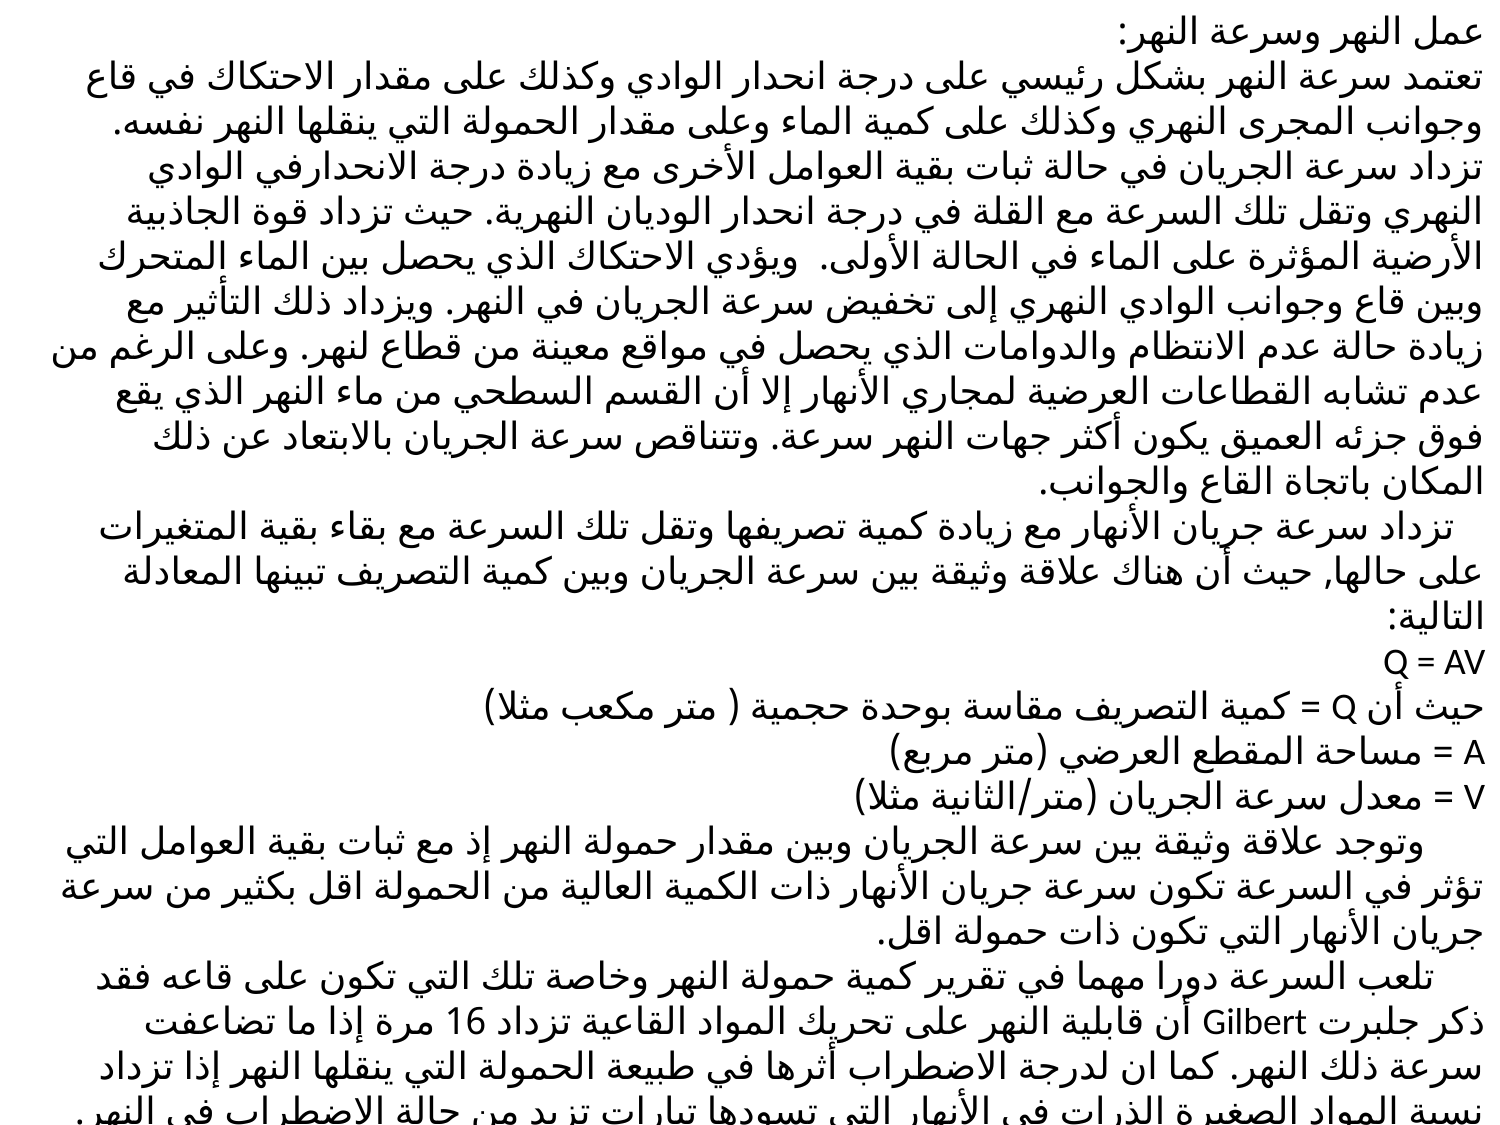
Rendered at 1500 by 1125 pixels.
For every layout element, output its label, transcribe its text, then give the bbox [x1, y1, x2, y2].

text_box عمل النهر وسرعة النهر: تعتمد سرعة النهر بشكل رئيسي على درجة انحدار الوادي وكذلك على مقدار الاحتكاك في قاع وجوانب المجرى النهري وكذلك على كمية الماء وعلى مقدار الحمولة التي ينقلها النهر نفسه. تزداد سرعة الجريان في حالة ثبات بقية العوامل الأخرى مع زيادة درجة الانحدارفي الوادي النهري وتقل تلك السرعة مع القلة في درجة انحدار الوديان النهرية. حيث تزداد قوة الجاذبية الأرضية المؤثرة على الماء في الحالة الأولى. ويؤدي الاحتكاك الذي يحصل بين الماء المتحرك وبين قاع وجوانب الوادي النهري إلى تخفيض سرعة الجريان في النهر. ويزداد ذلك التأثير مع زيادة حالة عدم الانتظام والدوامات الذي يحصل في مواقع معينة من قطاع لنهر. وعلى الرغم من عدم تشابه القطاعات العرضية لمجاري الأنهار إلا أن القسم السطحي من ماء النهر الذي يقع فوق جزئه العميق يكون أكثر جهات النهر سرعة. وتتناقص سرعة الجريان بالابتعاد عن ذلك المكان باتجاة القاع والجوانب. تزداد سرعة جريان الأنهار مع زيادة كمية تصريفها وتقل تلك السرعة مع بقاء بقية المتغيرات على حالها, حيث أن هناك علاقة وثيقة بين سرعة الجريان وبين كمية التصريف تبينها المعادلة التالية: Q = AV حيث أن Q = كمية التصريف مقاسة بوحدة حجمية ( متر مكعب مثلا) A = مساحة المقطع العرضي (متر مربع) V = معدل سرعة الجريان (متر/الثانية مثلا) وتوجد علاقة وثيقة بين سرعة الجريان وبين مقدار حمولة النهر إذ مع ثبات بقية العوامل التي تؤثر في السرعة تكون سرعة جريان الأنهار ذات الكمية العالية من الحمولة اقل بكثير من سرعة جريان الأنهار التي تكون ذات حمولة اقل. تلعب السرعة دورا مهما في تقرير كمية حمولة النهر وخاصة تلك التي تكون على قاعه فقد ذكر جلبرت Gilbert أن قابلية النهر على تحريك المواد القاعية تزداد 16 مرة إذا ما تضاعفت سرعة ذلك النهر. كما ان لدرجة الاضطراب أثرها في طبيعة الحمولة التي ينقلها النهر إذا تزداد نسبة المواد الصغيرة الذرات في الأنهار التي تسودها تيارات تزيد من حالة الاضطراب في النهر. وتلعب طبيعة الصخور التي يجري عليها النهر دورا مهما في تقرير نوعية وكمية حمولته إذ يحدث أحيانا أن تجري انهار سريعة وقوية فوق صخور صلبة ومقاومة فتكون حمولتها في هذه الحالة قليلة. ويحدث العكس عندما تجري بعض الأنهار البطيئة الجريان فوق تكوينات هشة مفككة فيؤدي ذلك إلى حمولة نهرية كبيرة, ويعتبر نهر هوانك هو في الصين مثالا جيدا لهذه الحالة حيث انه يجري فوق منطقة اللويس غير المتماسكة فينقل كميات كبيرة منها تغير من شكل مياهه نحو اللون الأصفر ومنها جاءت تسمية هذا النهر بالنهر الأصفر. أما بالنسبة إلى المواد المنقولة الذائبة فإنها تعتمد على مقدار قابلية ذوبان الصخور ودرجة نقاوة المياه. ويقوم النهر بترسيب المواد الخشنة الذرات ثم يلتقطها ثانية ويرسبها وهكذا, وتوضح هذه القابلية كيفية تنقل السدود والحواجز الرملية والحصوية التي يبنيها النهر ثم يحطمها وينقلها إلى مكان أخر. ملاحضة: إلى هنا مصحح. [29, 0, 1500, 1125]
